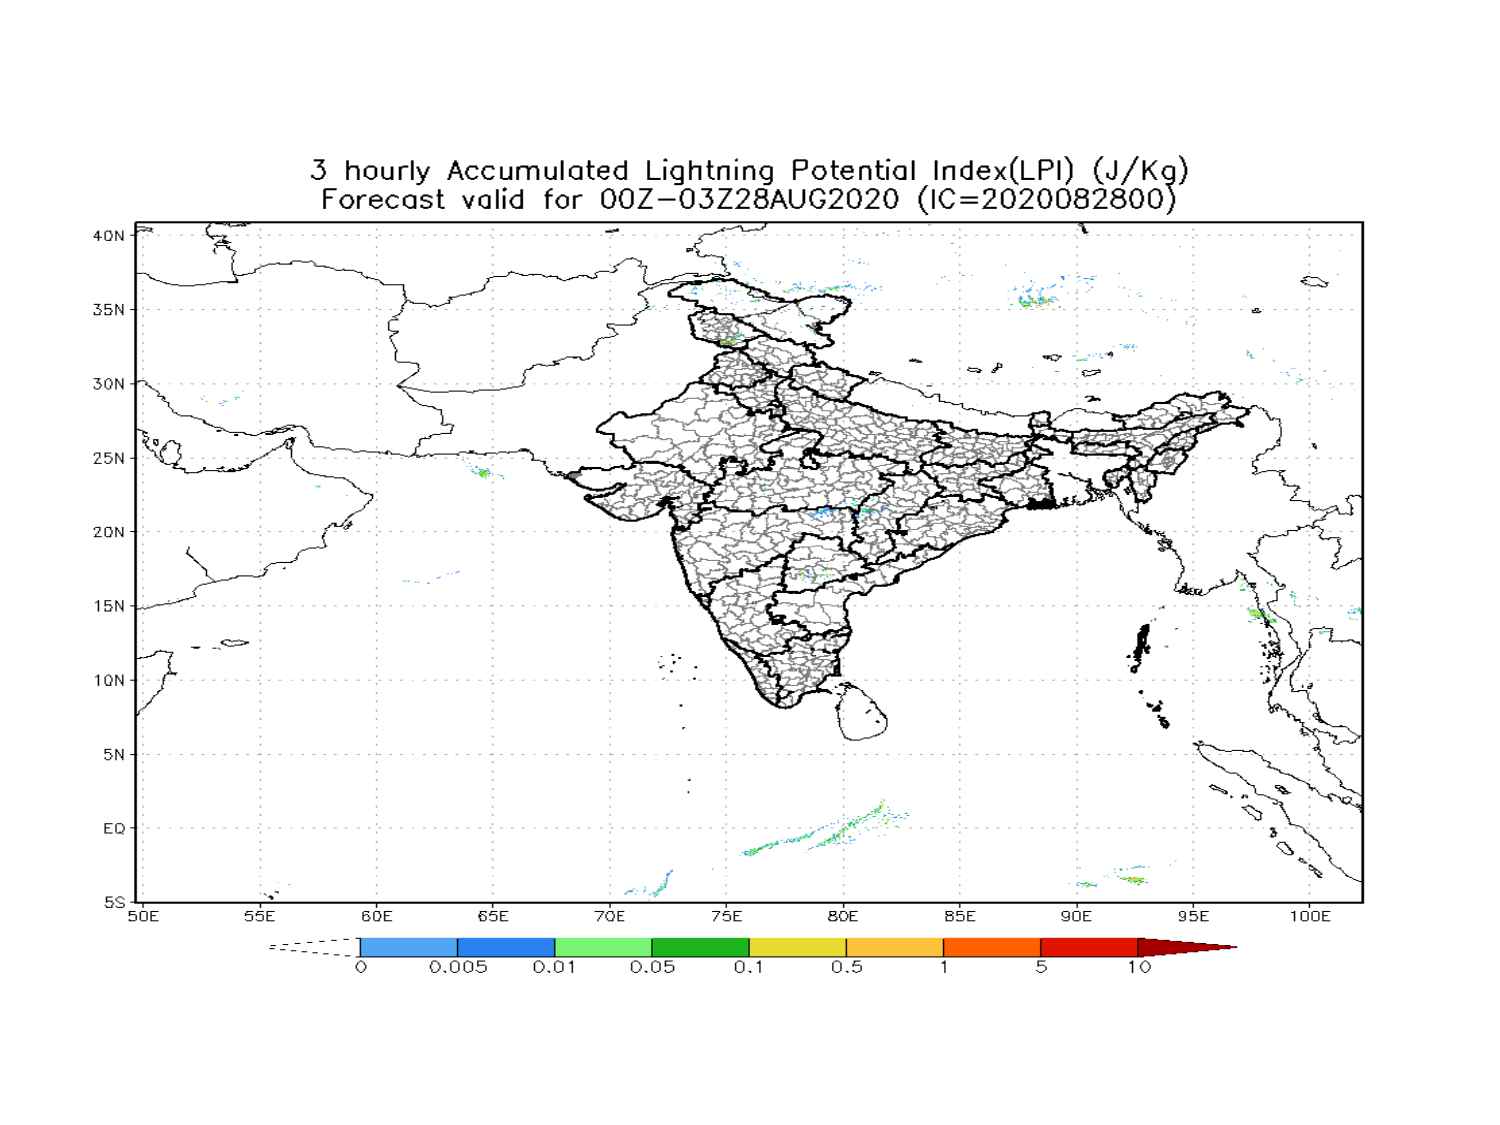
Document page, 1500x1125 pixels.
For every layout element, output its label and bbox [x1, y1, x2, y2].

picture [74, 149, 1426, 976]
